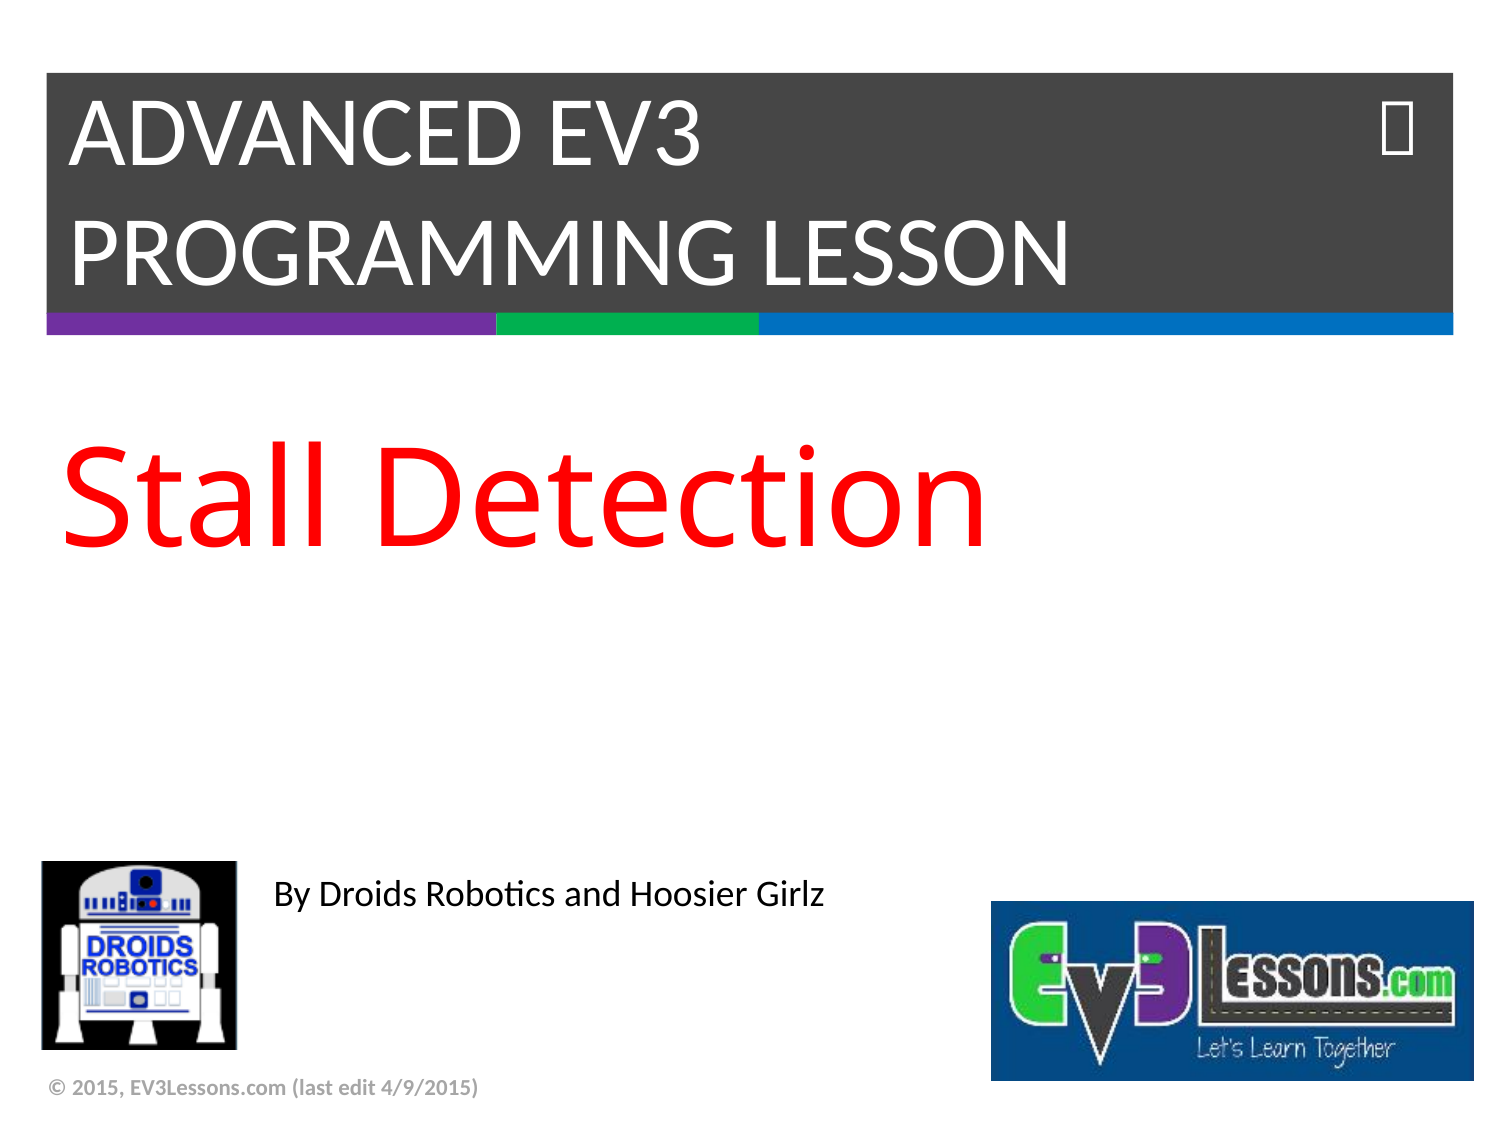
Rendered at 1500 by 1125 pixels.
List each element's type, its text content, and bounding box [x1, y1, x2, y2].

picture [990, 900, 1474, 1081]
text_box ADVANCED EV3 PROGRAMMING LESSON [53, 57, 1326, 313]
title Stall Detection [44, 402, 1326, 581]
subtitle By Droids Robotics and Hoosier Girlz [258, 861, 874, 942]
footer © 2015, EV3Lessons.com (last edit 4/9/2015) [32, 1055, 1038, 1116]
picture [40, 861, 240, 1051]
